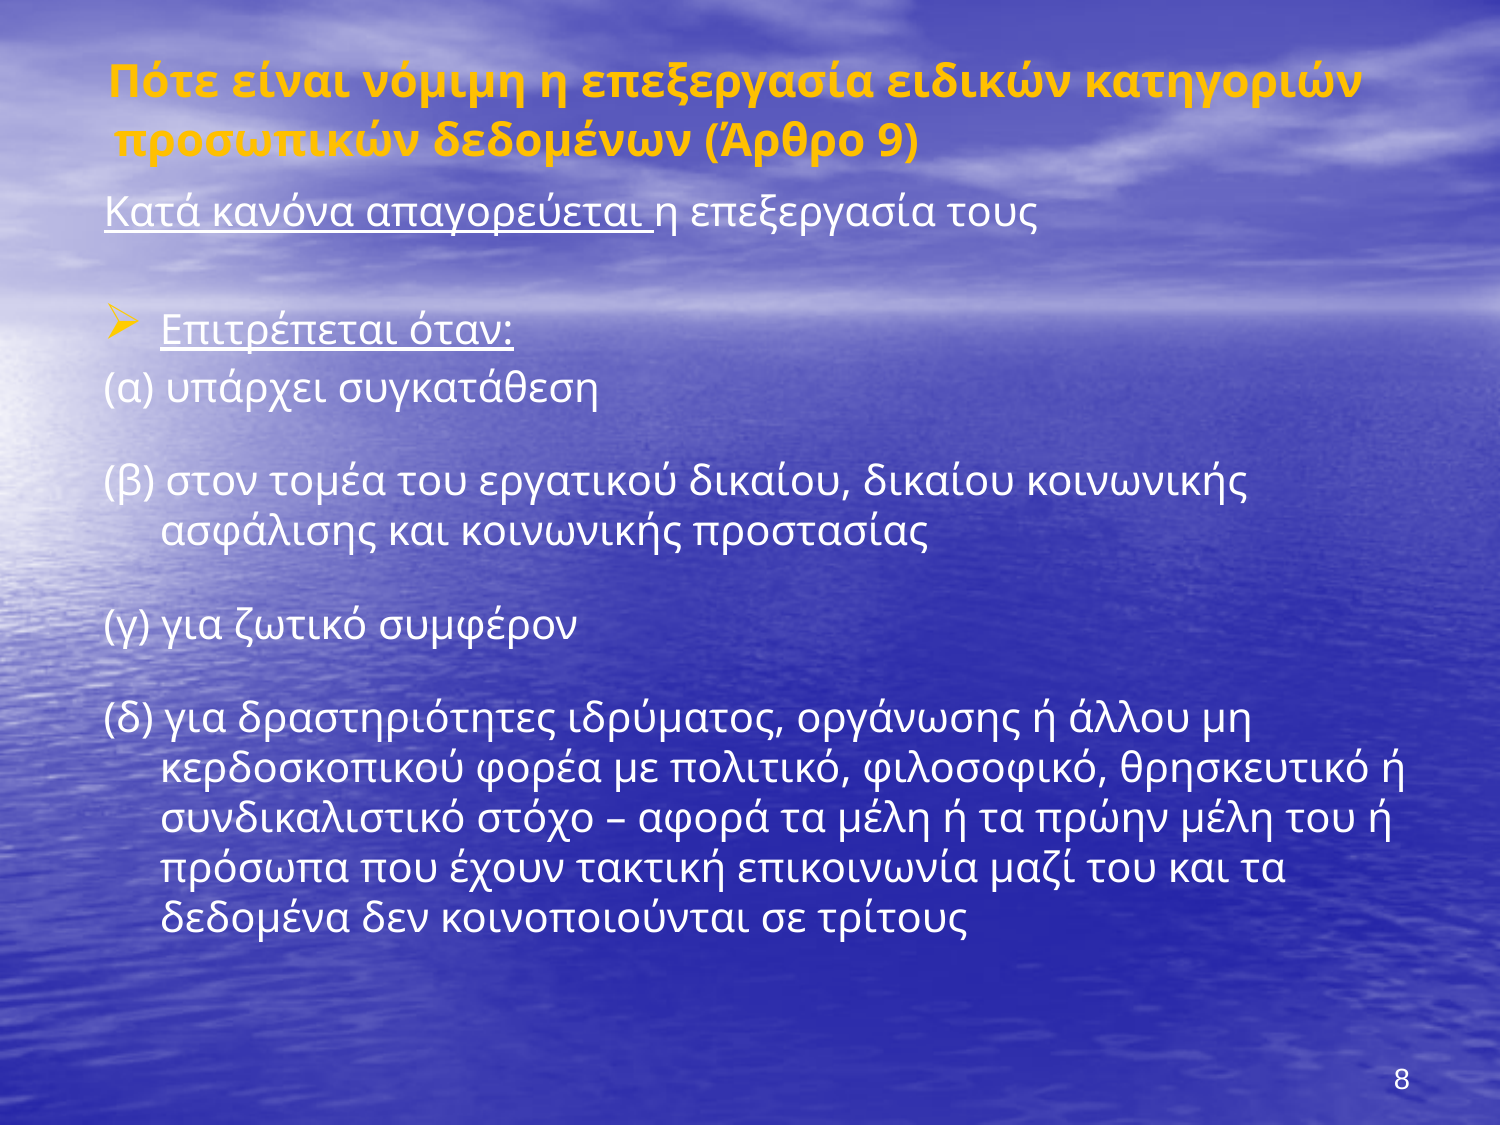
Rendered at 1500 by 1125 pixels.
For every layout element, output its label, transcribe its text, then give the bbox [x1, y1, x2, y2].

title Πότε είναι νόμιμη η επεξεργασία ειδικών κατηγοριών προσωπικών δεδομένων (Άρθρο 9) [74, 47, 1448, 150]
list Κατά κανόνα απαγορεύεται η επεξεργασία τους Επιτρέπεται όταν: (α) υπάρχει συγκατάθεση (β) στον τομέα του εργατικού δικαίου, δικαίου κοινωνικής ασφάλισης και κοινωνικής προστασίας (γ) για ζωτικό συμφέρον (δ) για δραστηριότητες ιδρύματος, οργάνωσης ή άλλου μη κερδοσκοπικού φορέα με πολιτικό, φιλοσοφικό, θρησκευτικό ή συνδικαλιστικό στόχο – αφορά τα μέλη ή τα πρώην μέλη του ή πρόσωπα που έχουν τακτική επικοινωνία μαζί του και τα δεδομένα δεν κοινοποιούνται σε τρίτους [88, 148, 1448, 1059]
slide_number 8 [1074, 1024, 1426, 1103]
